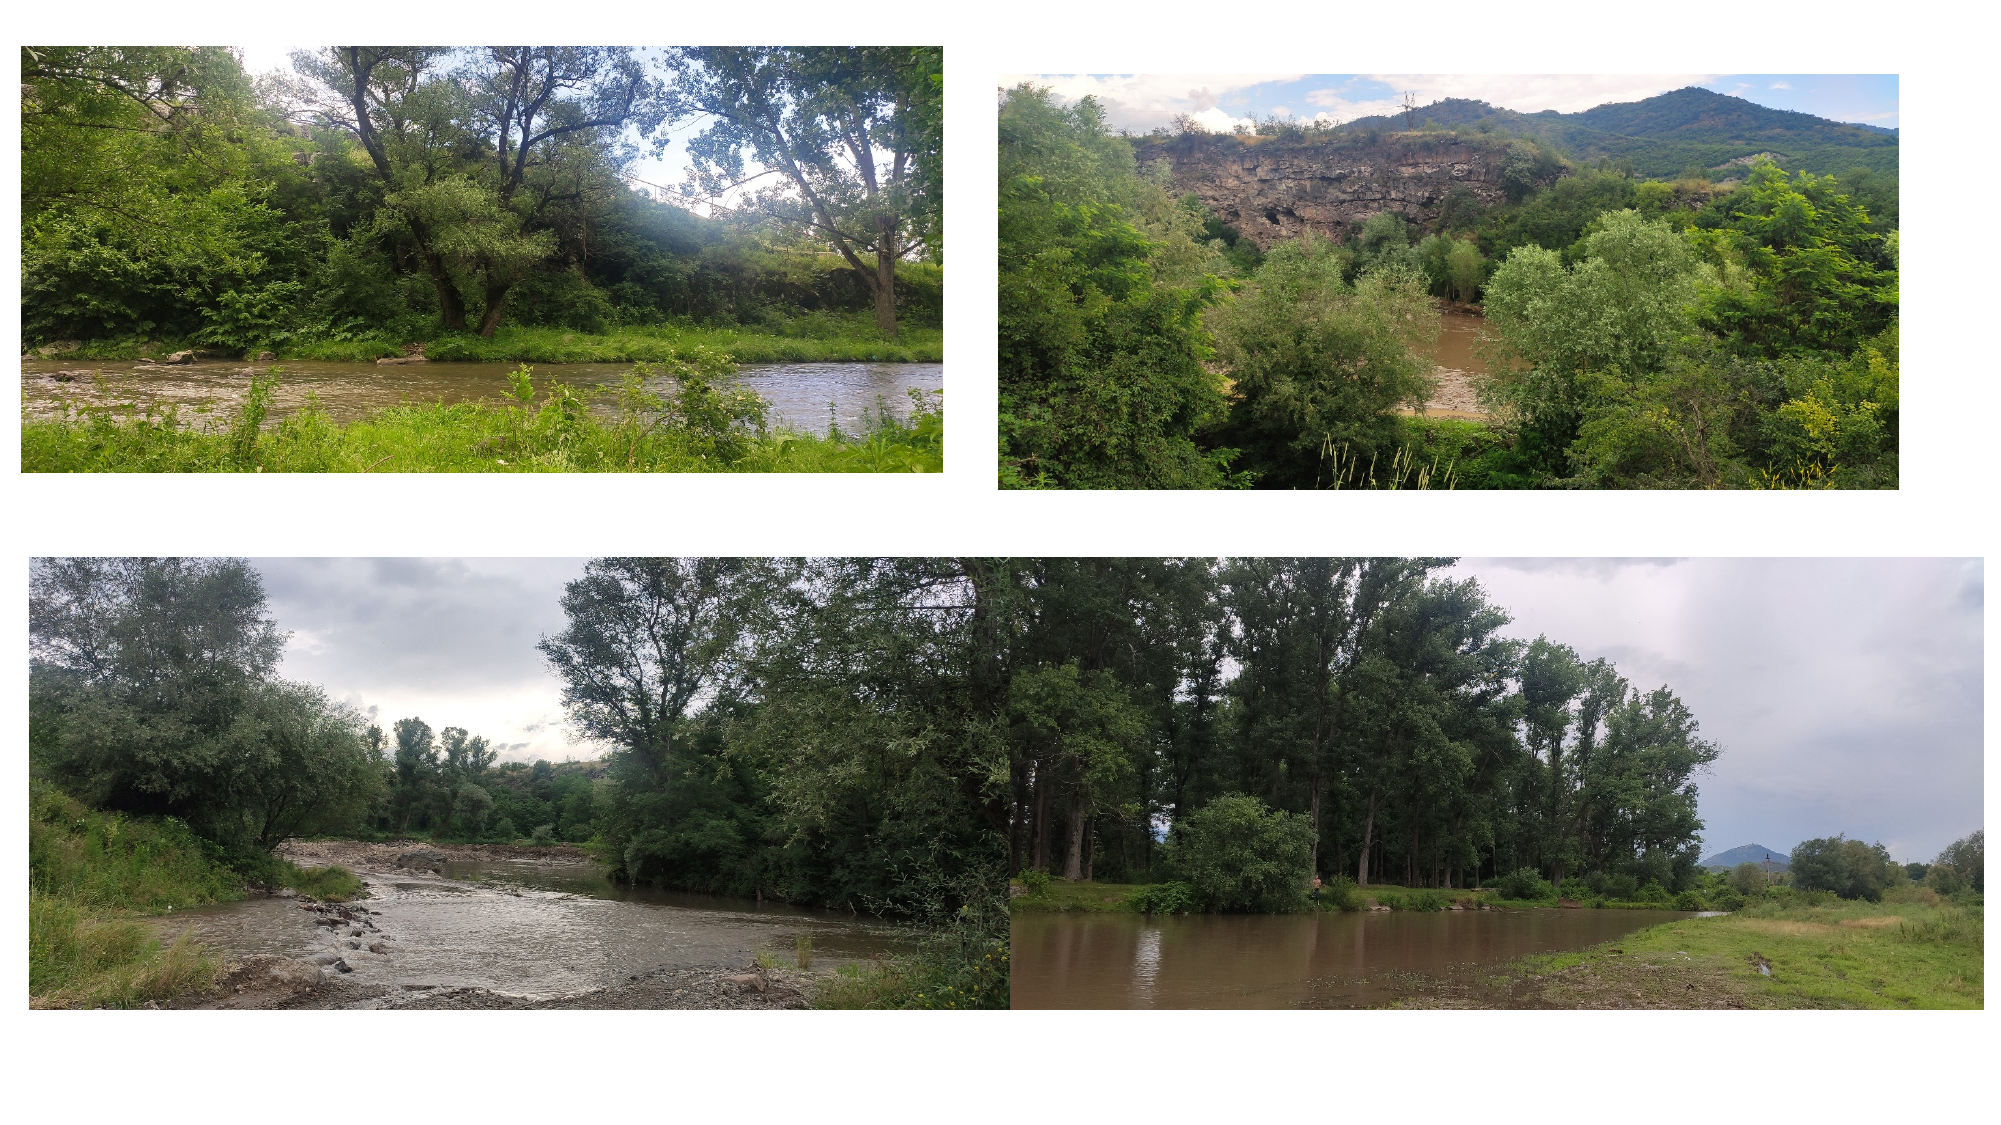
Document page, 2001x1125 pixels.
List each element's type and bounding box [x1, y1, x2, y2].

list [1009, 557, 1984, 1010]
picture [998, 74, 1899, 490]
picture [21, 46, 943, 473]
picture [29, 557, 1009, 1010]
